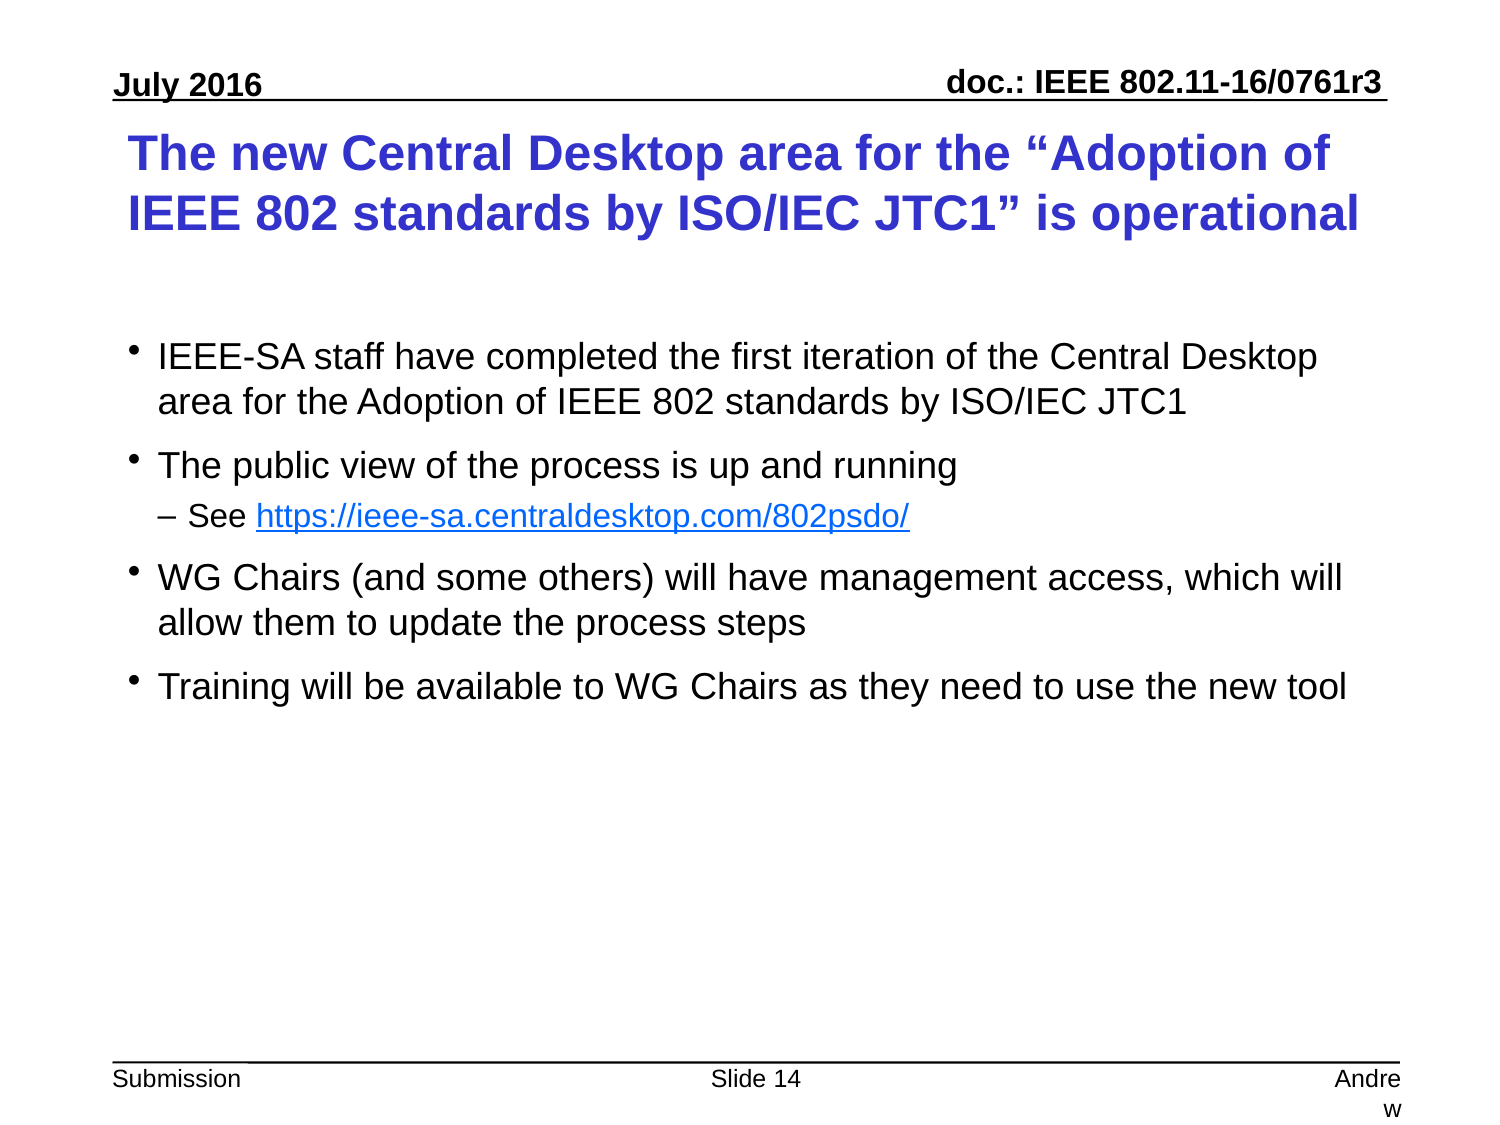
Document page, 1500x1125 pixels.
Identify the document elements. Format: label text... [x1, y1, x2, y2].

title The new Central Desktop area for the “Adoption of IEEE 802 standards by ISO/IEC JTC1” is operational [112, 112, 1388, 288]
footer Andrew Myles, Cisco [1320, 1061, 1402, 1093]
slide_number Slide 14 [709, 1061, 803, 1093]
list IEEE-SA staff have completed the first iteration of the Central Desktop area for the Adoption of IEEE 802 standards by ISO/IEC JTC1 The public view of the process is up and running See https://ieee-sa.centraldesktop.com/802psdo/ WG Chairs (and some others) will have management access, which will allow them to update the process steps Training will be available to WG Chairs as they need to use the new tool [112, 324, 1388, 1000]
